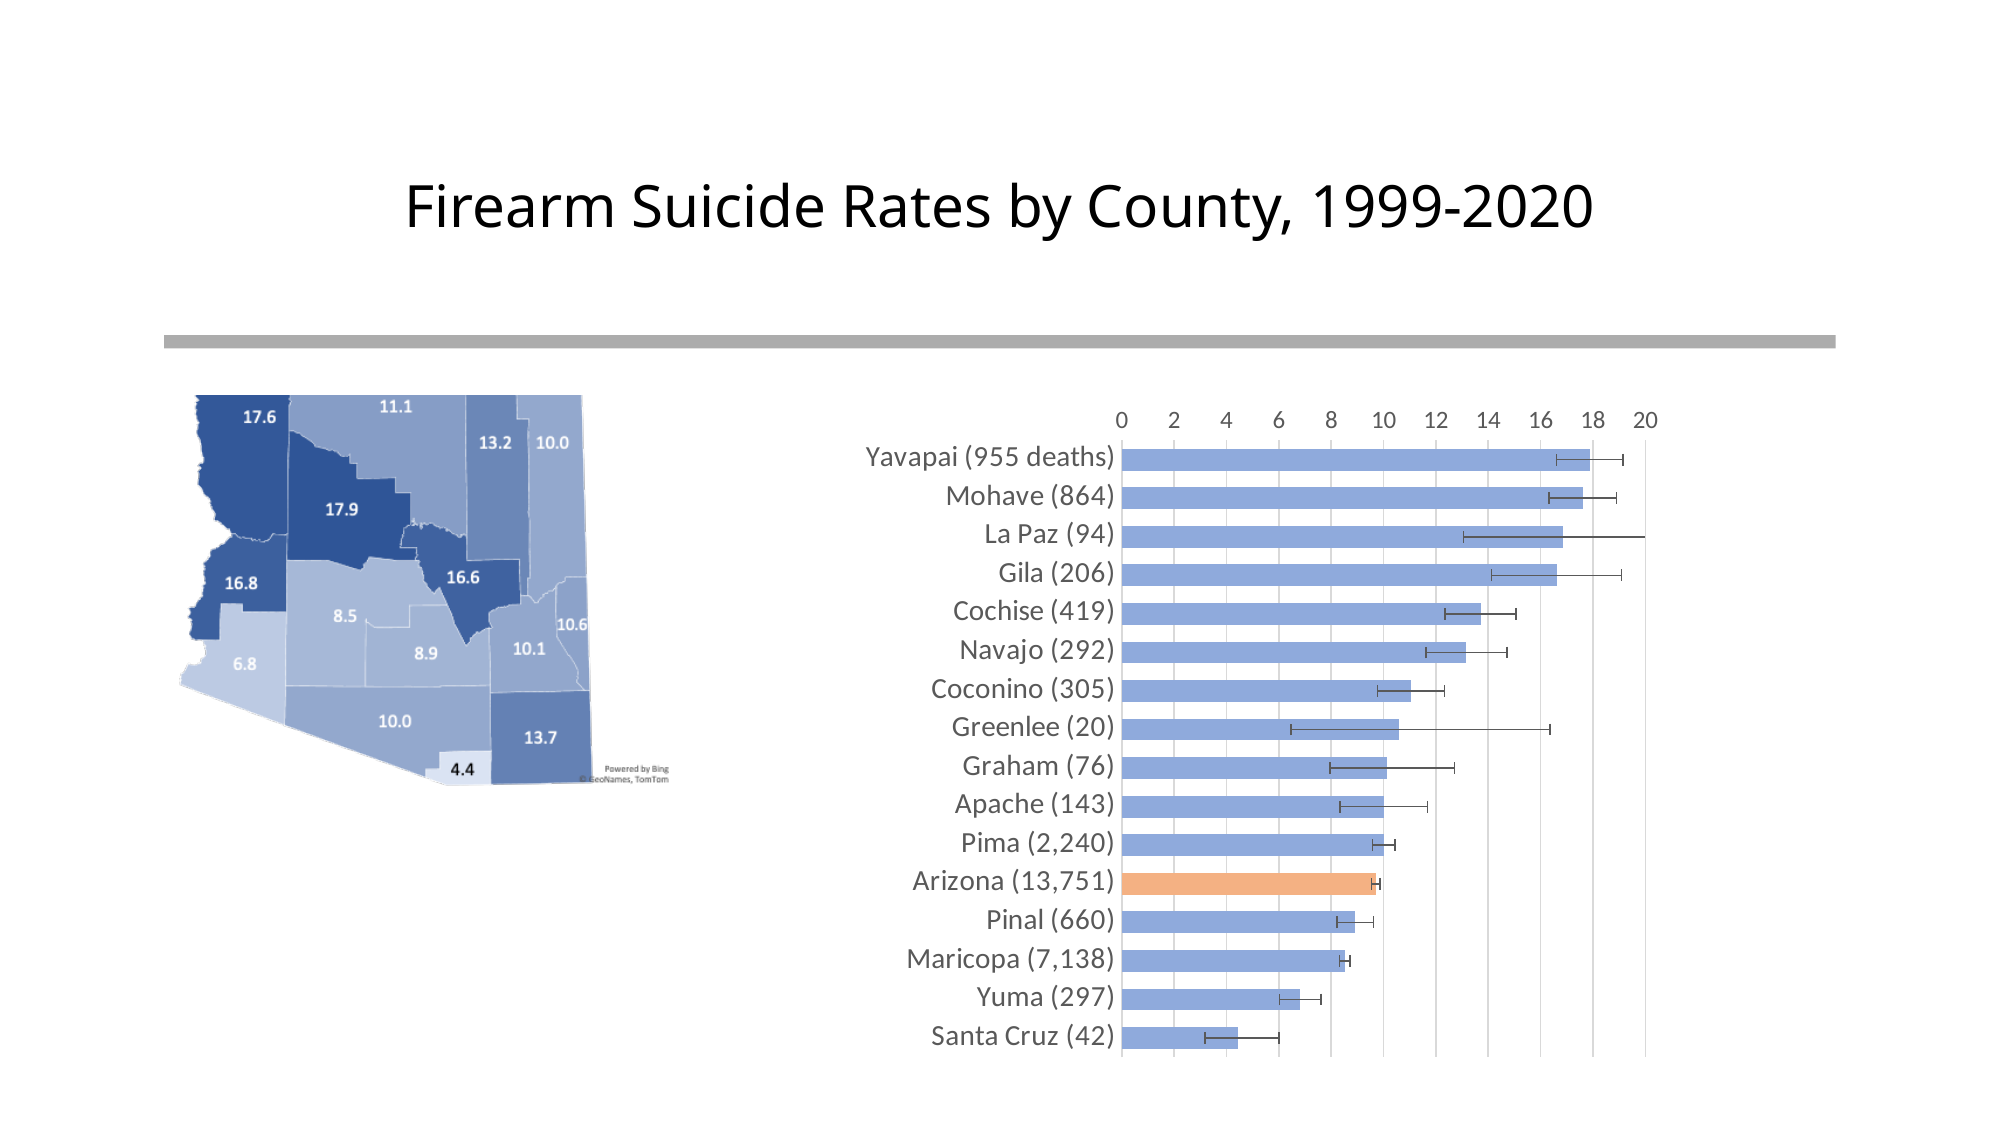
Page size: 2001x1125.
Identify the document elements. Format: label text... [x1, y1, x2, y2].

chart [849, 395, 1675, 1071]
picture [126, 395, 849, 1061]
title Firearm Suicide Rates by County, 1999-2020 [142, 99, 1858, 317]
text_box [163, 334, 1837, 349]
